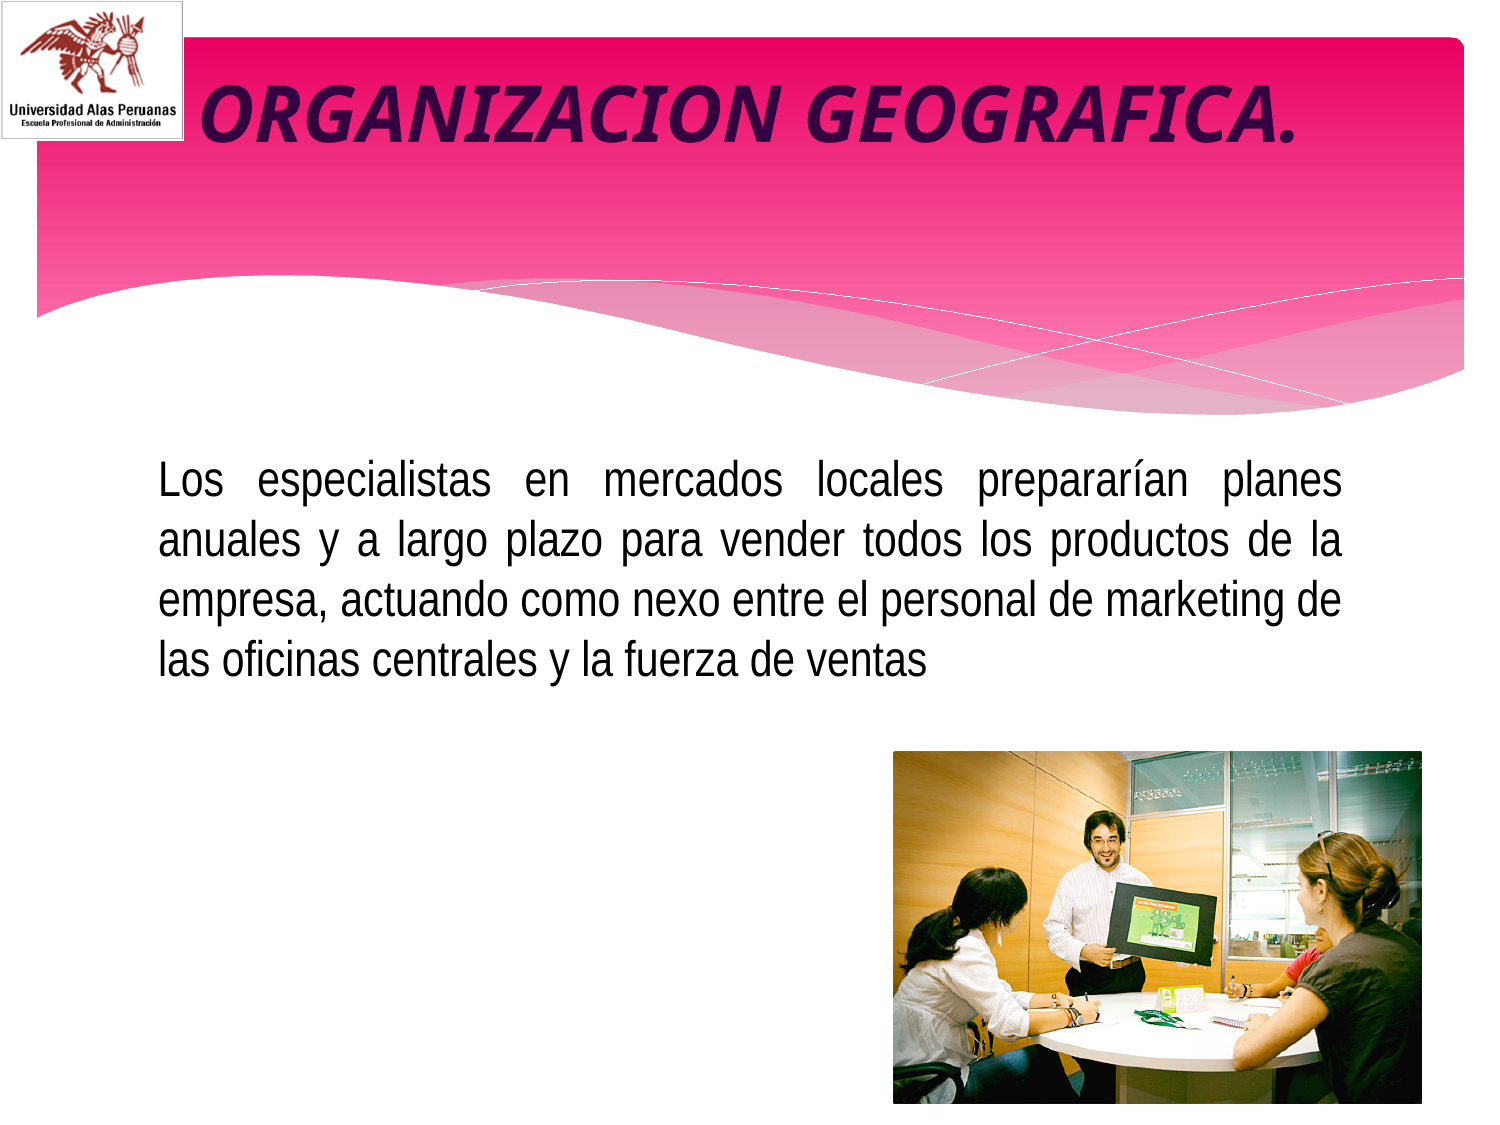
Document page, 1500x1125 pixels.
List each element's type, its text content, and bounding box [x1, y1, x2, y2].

picture [893, 751, 1422, 1104]
title ORGANIZACION GEOGRAFICA. [75, 55, 1425, 261]
list Los especialistas en mercados locales prepararían planes anuales y a largo plazo para vender todos los productos de la empresa, actuando como nexo entre el personal de marketing de las oficinas centrales y la fuerza de ventas [143, 438, 1359, 811]
picture [0, 0, 184, 141]
